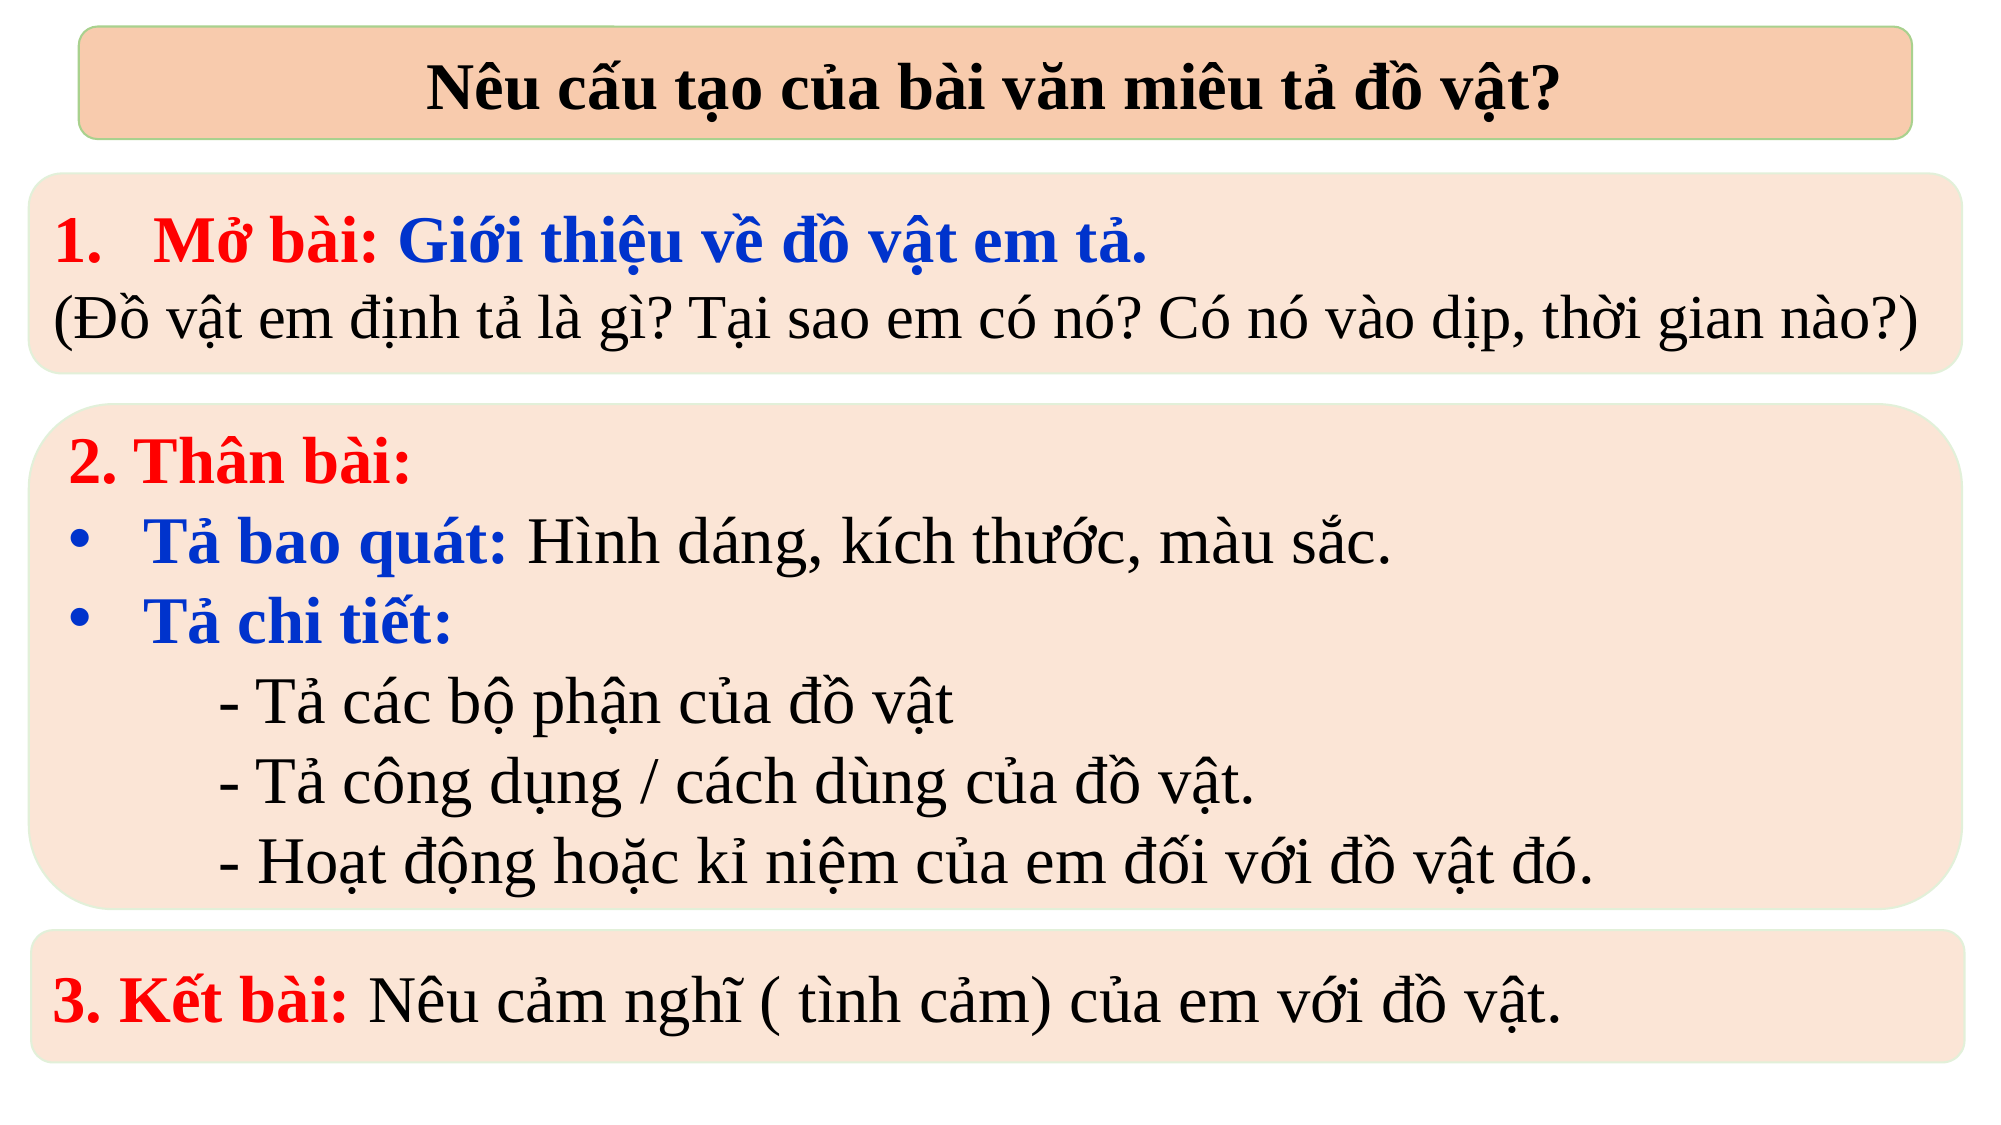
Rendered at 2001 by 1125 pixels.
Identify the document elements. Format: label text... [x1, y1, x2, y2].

text_box Nêu cấu tạo của bài văn miêu tả đồ vật? [77, 25, 1914, 141]
text_box Mở bài: Giới thiệu về đồ vật em tả. (Đồ vật em định tả là gì? Tại sao em có nó? Có nó vào dịp, thời gian nào?) [27, 172, 1964, 375]
text_box 2. Thân bài: Tả bao quát: Hình dáng, kích thước, màu sắc. Tả chi tiết: - Tả các bộ phận của đồ vật - Tả công dụng / cách dùng của đồ vật. - Hoạt động hoặc kỉ niệm của em đối với đồ vật đó. [27, 403, 1964, 911]
text_box 3. Kết bài: Nêu cảm nghĩ ( tình cảm) của em với đồ vật. [30, 929, 1966, 1064]
